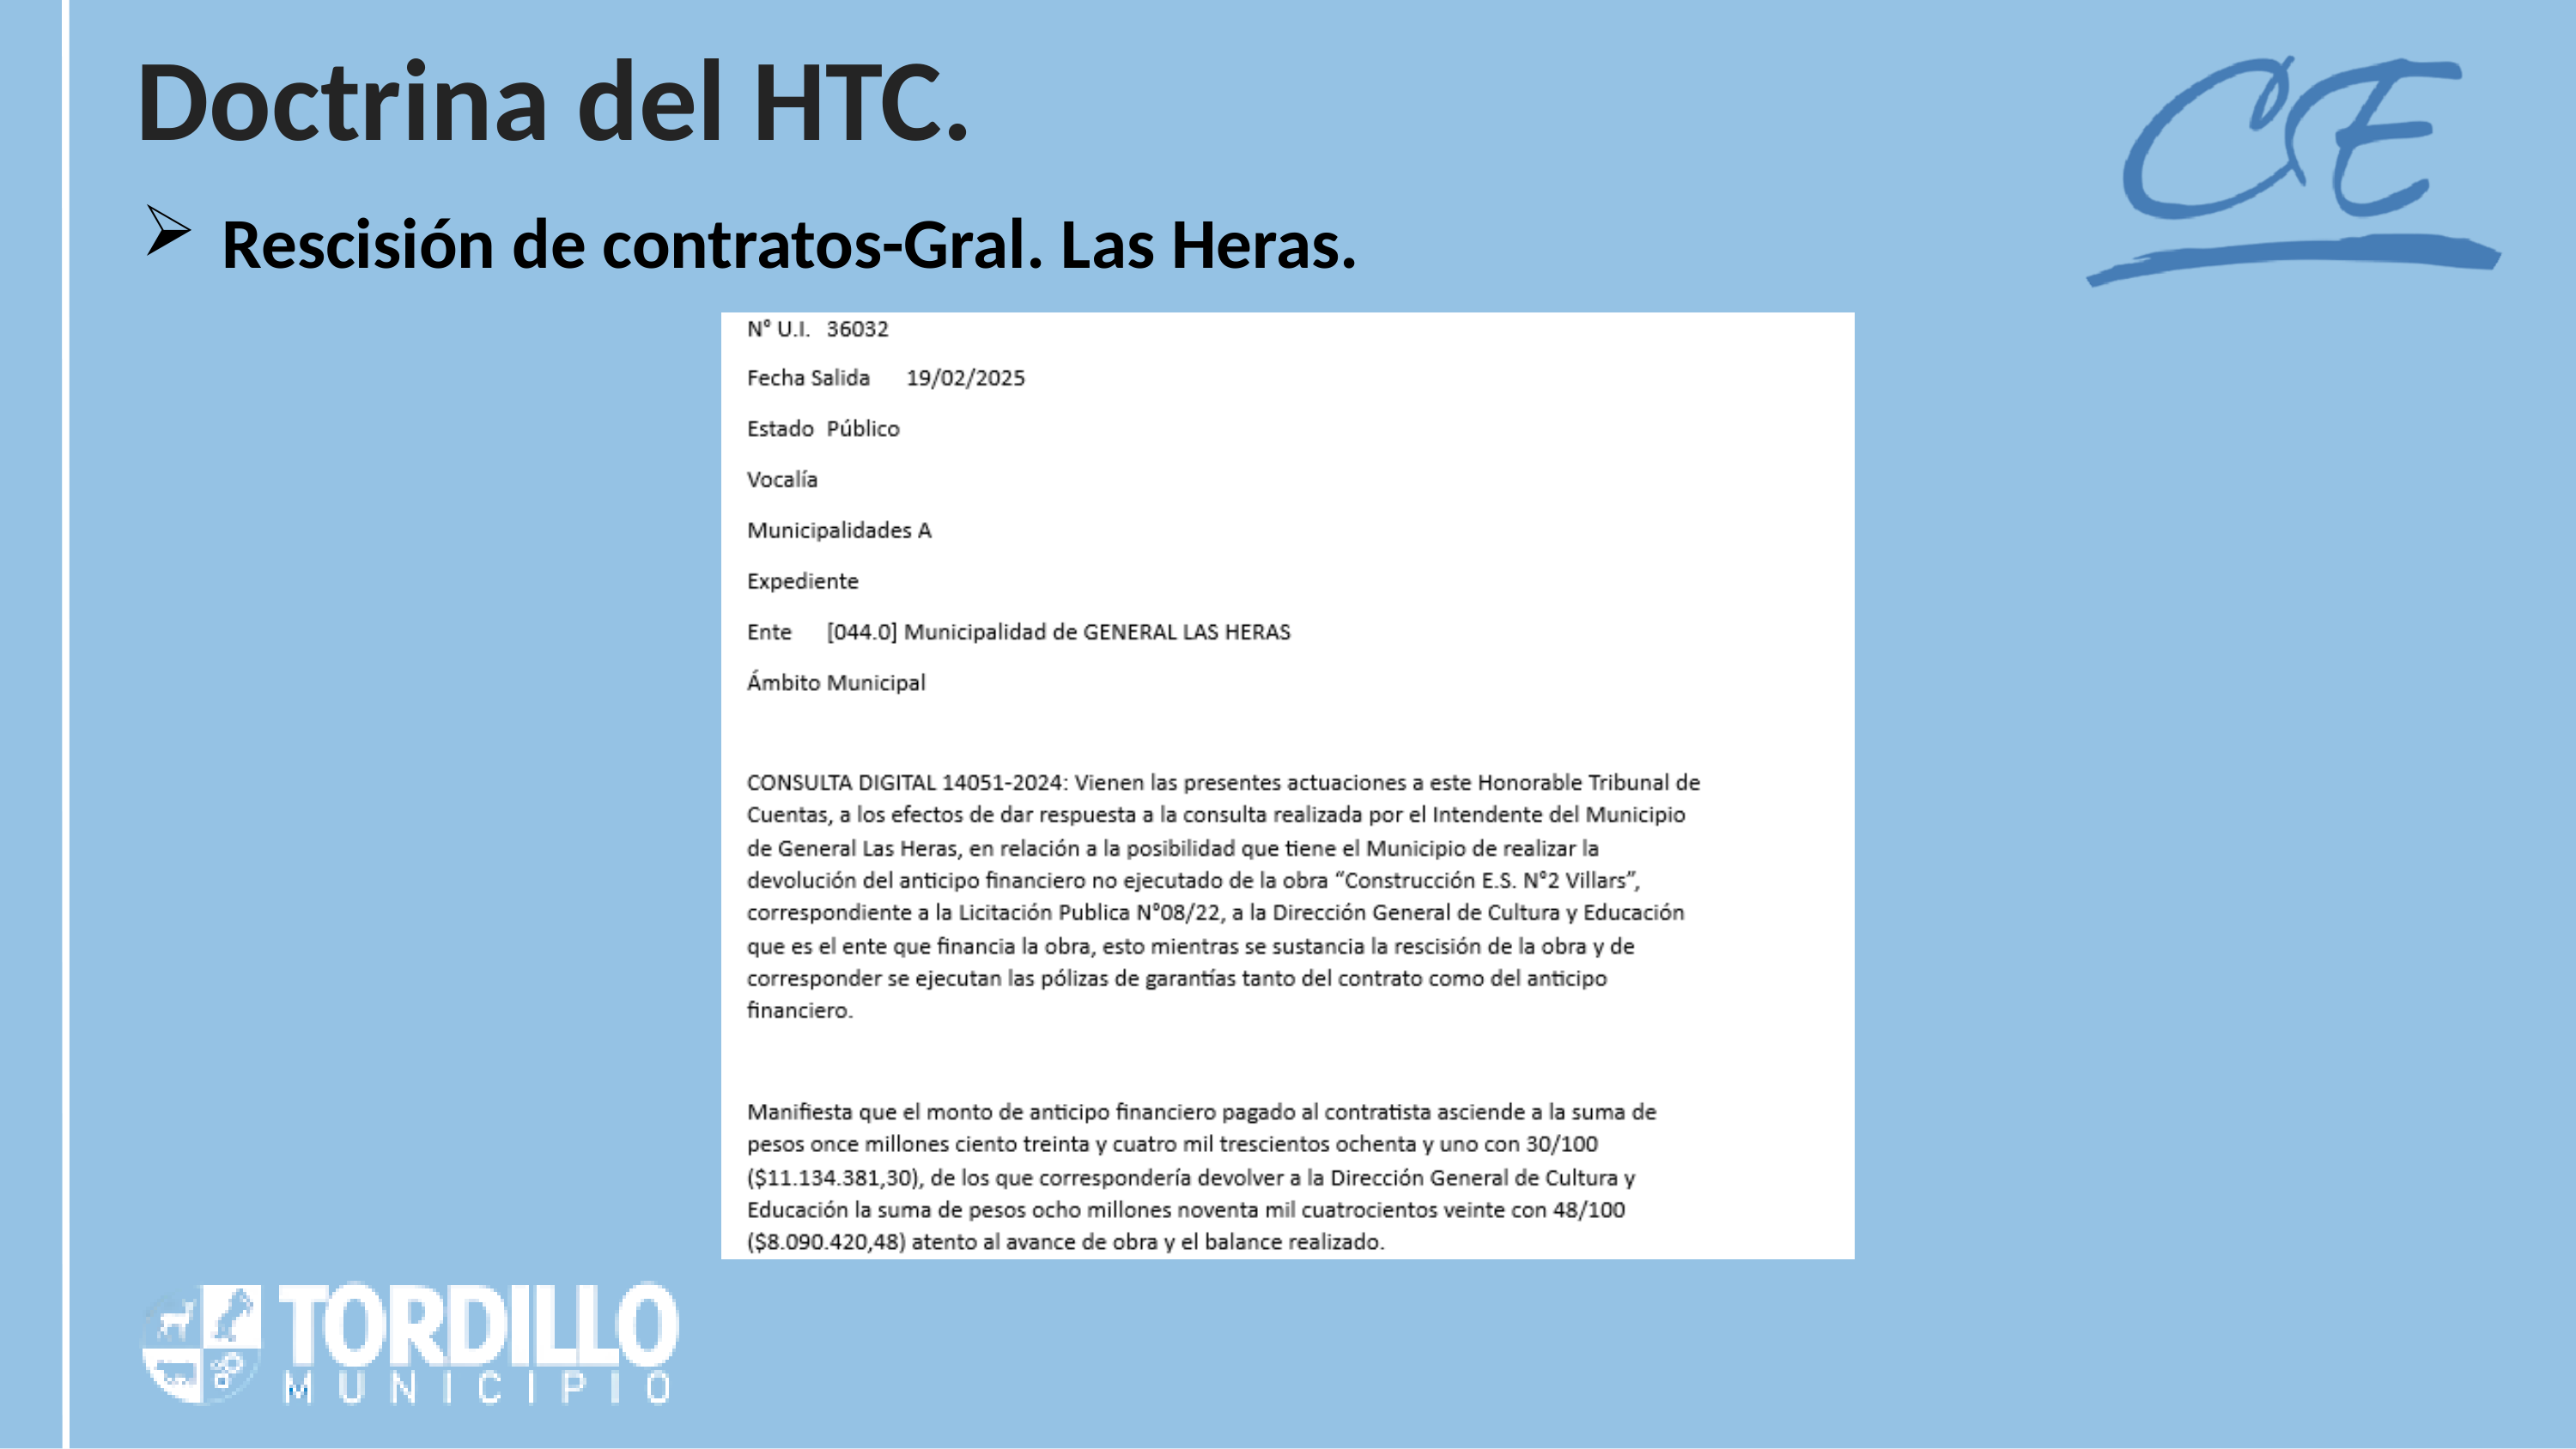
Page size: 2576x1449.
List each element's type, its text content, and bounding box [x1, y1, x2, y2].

text_box Rescisión de contratos-Gral. Las Heras. [129, 18, 2158, 289]
picture [2043, 0, 2530, 383]
picture [0, 244, 1855, 1449]
title Doctrina del HTC. [0, 0, 1552, 244]
